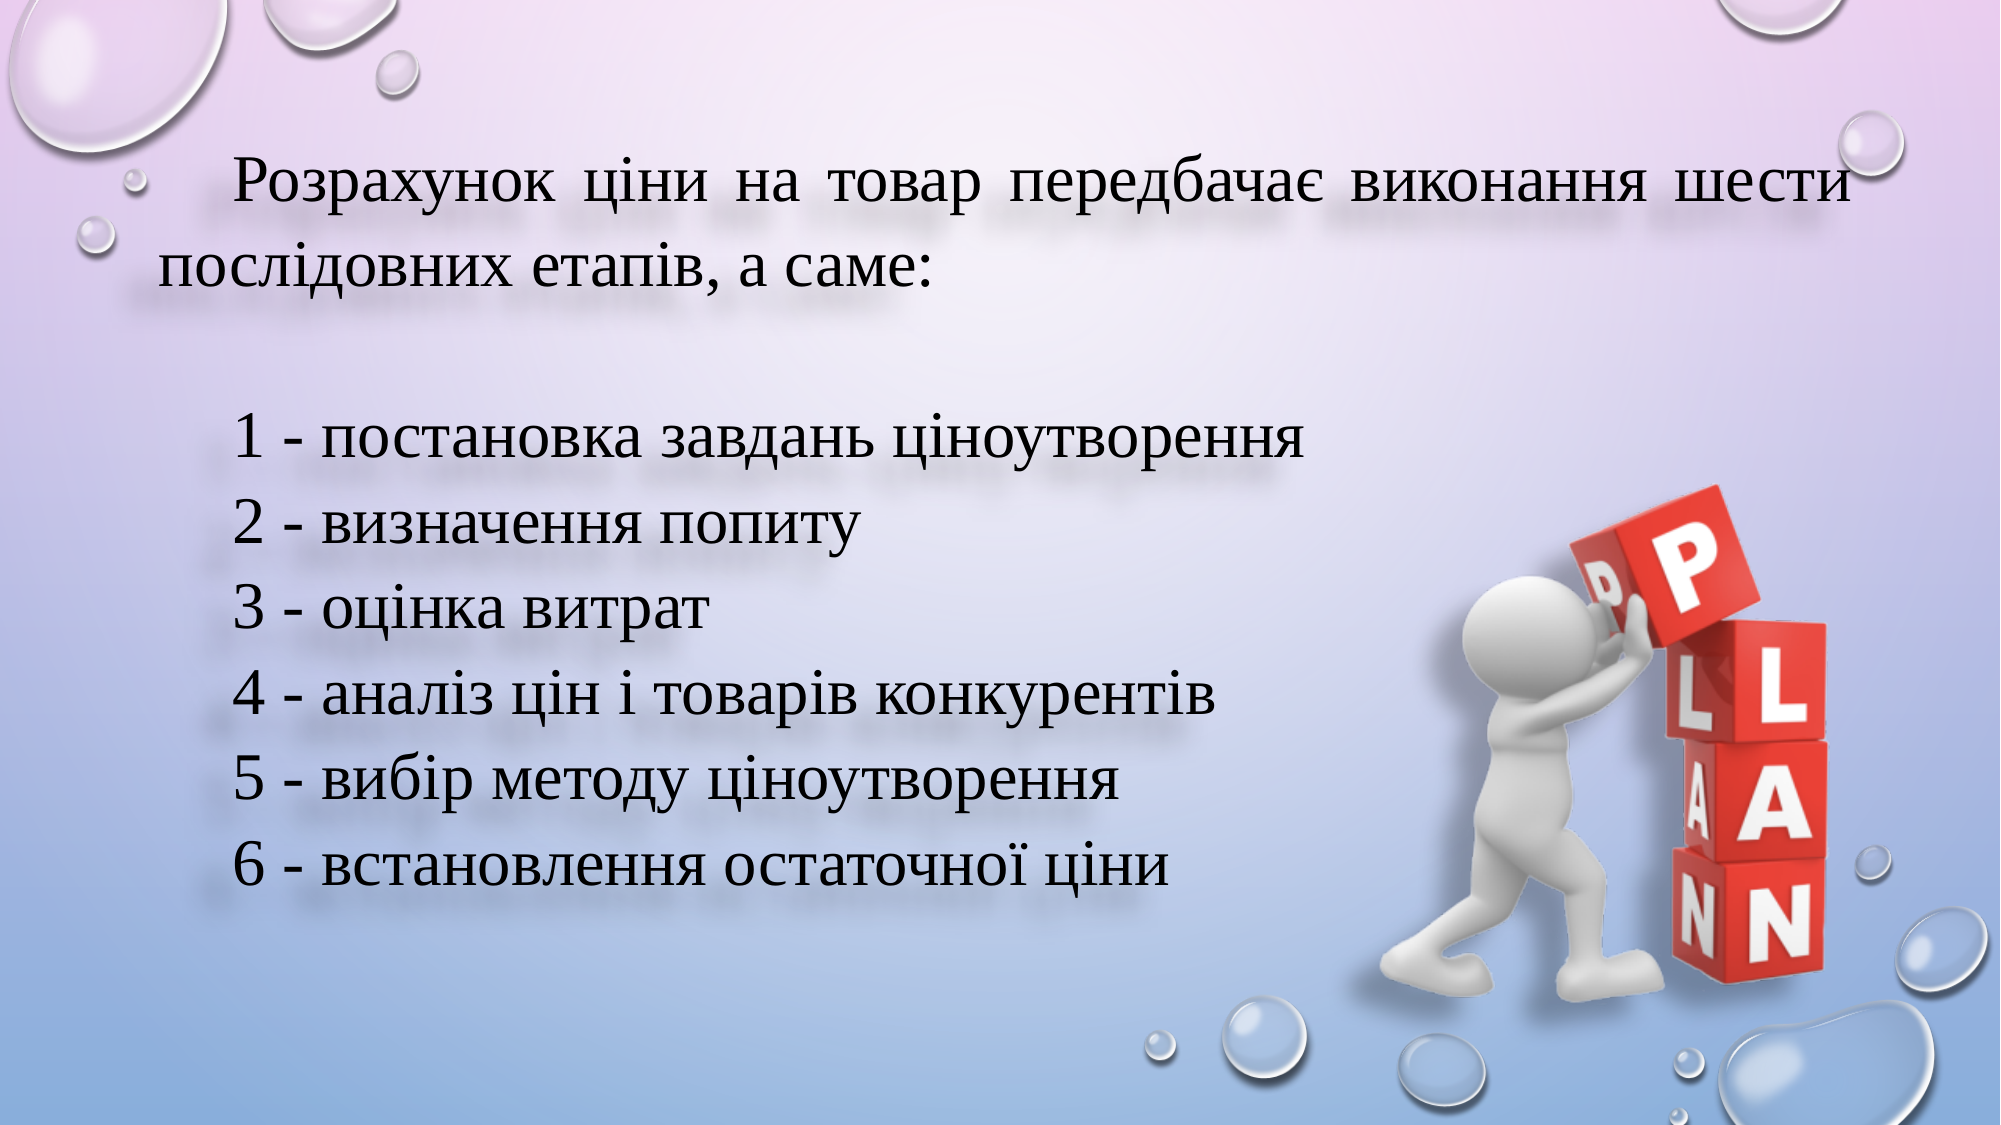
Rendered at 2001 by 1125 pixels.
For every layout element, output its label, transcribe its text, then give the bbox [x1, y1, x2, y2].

picture [0, 0, 2000, 1125]
text_box Розрахунок ціни на товар передбачає виконання шести послідовних етапів, а саме: 1 - постановка завдань ціноутворення 2 - визначення попиту 3 - оцінка витрат 4 - аналіз цін і товарів конкурентів 5 - вибір методу ціноутворення 6 - встановлення остаточної ціни [143, 121, 1869, 906]
